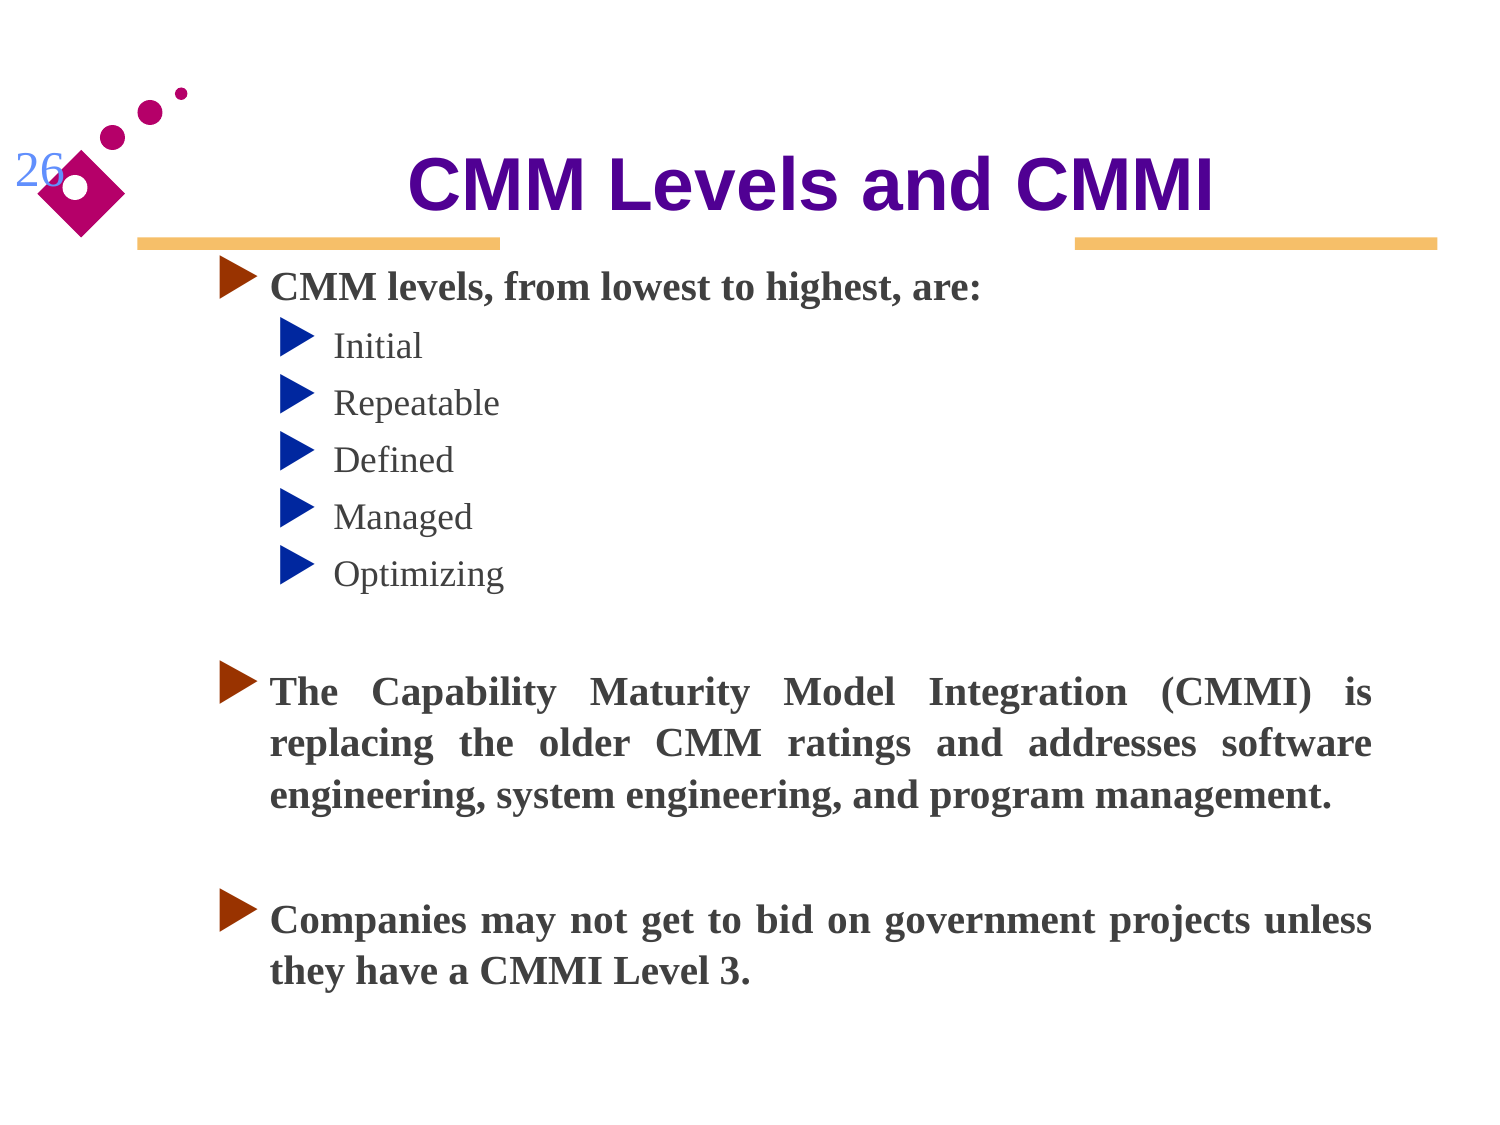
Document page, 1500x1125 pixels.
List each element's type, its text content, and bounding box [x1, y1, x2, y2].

list CMM levels, from lowest to highest, are: Initial Repeatable Defined Managed Optimizing The Capability Maturity Model Integration (CMMI) is replacing the older CMM ratings and addresses software engineering, system engineering, and program management. Companies may not get to bid on government projects unless they have a CMMI Level 3. [200, 249, 1388, 1001]
slide_number 26 [0, 129, 97, 189]
title CMM Levels and CMMI [174, 123, 1449, 238]
